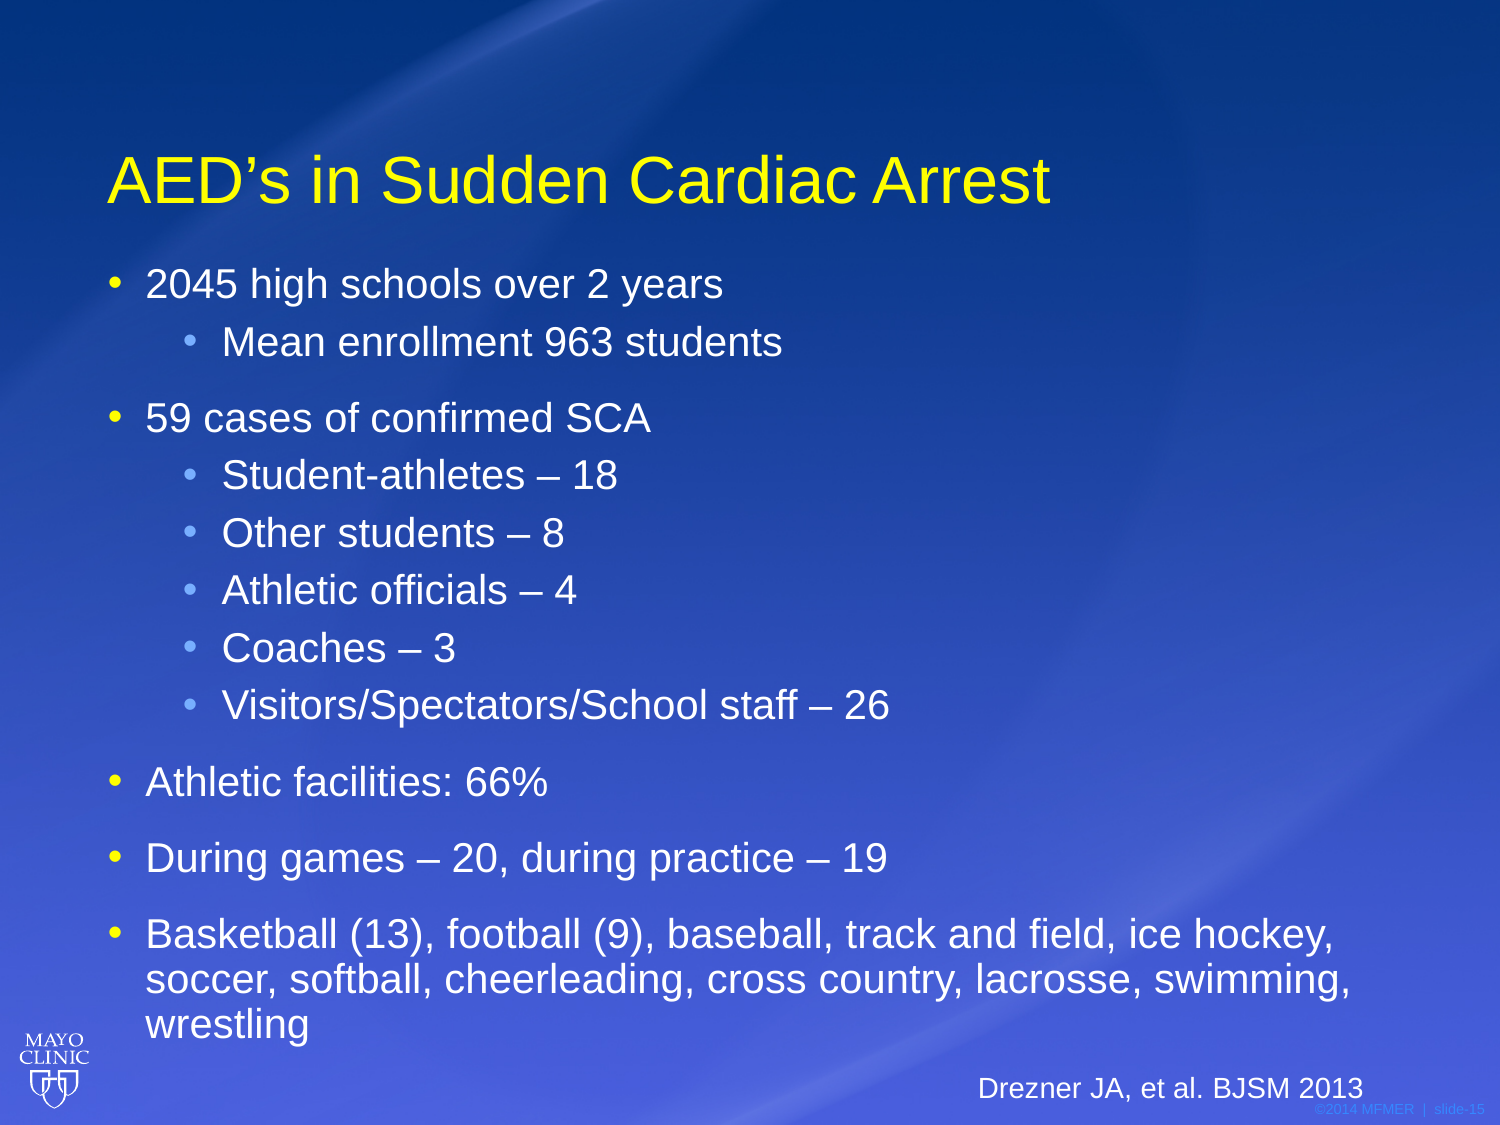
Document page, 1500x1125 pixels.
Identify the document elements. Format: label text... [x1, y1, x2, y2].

picture [0, 0, 1500, 1125]
text_box Drezner JA, et al. BJSM 2013 [963, 1062, 1380, 1113]
list 2045 high schools over 2 years Mean enrollment 963 students 59 cases of confirmed SCA Student-athletes – 18 Other students – 8 Athletic officials – 4 Coaches – 3 Visitors/Spectators/School staff – 26 Athletic facilities: 66% During games – 20, during practice – 19 Basketball (13), football (9), baseball, track and field, ice hockey, soccer, softball, cheerleading, cross country, lacrosse, swimming, wrestling [108, 224, 1392, 1088]
title AED’s in Sudden Cardiac Arrest [108, 0, 1392, 224]
